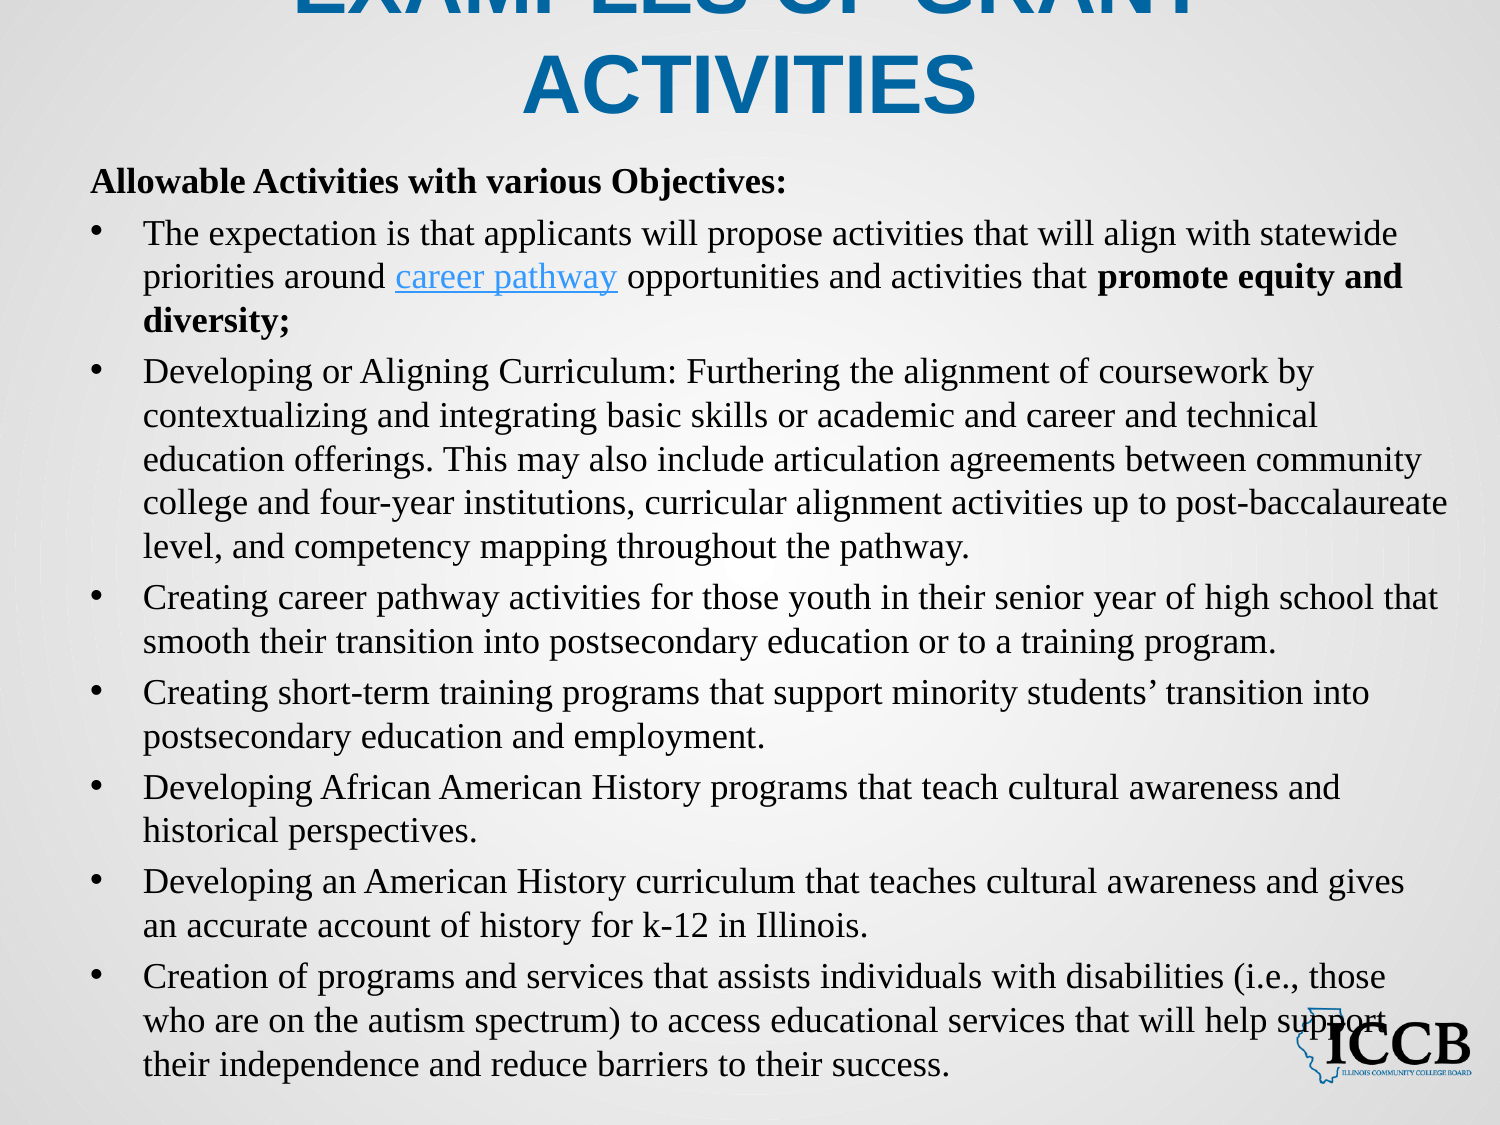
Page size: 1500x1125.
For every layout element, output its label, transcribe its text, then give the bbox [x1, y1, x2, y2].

list Allowable Activities with various Objectives: The expectation is that applicants will propose activities that will align with statewide priorities around career pathway opportunities and activities that promote equity and diversity; Developing or Aligning Curriculum: Furthering the alignment of coursework by contextualizing and integrating basic skills or academic and career and technical education offerings. This may also include articulation agreements between community college and four-year institutions, curricular alignment activities up to post-baccalaureate level, and competency mapping throughout the pathway. Creating career pathway activities for those youth in their senior year of high school that smooth their transition into postsecondary education or to a training program. Creating short-term training programs that support minority students’ transition into postsecondary education and employment. Developing African American History programs that teach cultural awareness and historical perspectives. Developing an American History curriculum that teaches cultural awareness and gives an accurate account of history for k-12 in Illinois. Creation of programs and services that assists individuals with disabilities (i.e., those who are on the autism spectrum) to access educational services that will help support their independence and reduce barriers to their success. [75, 149, 1475, 1100]
title Examples of Grant Activities [75, 12, 1425, 138]
picture [1275, 970, 1500, 1120]
